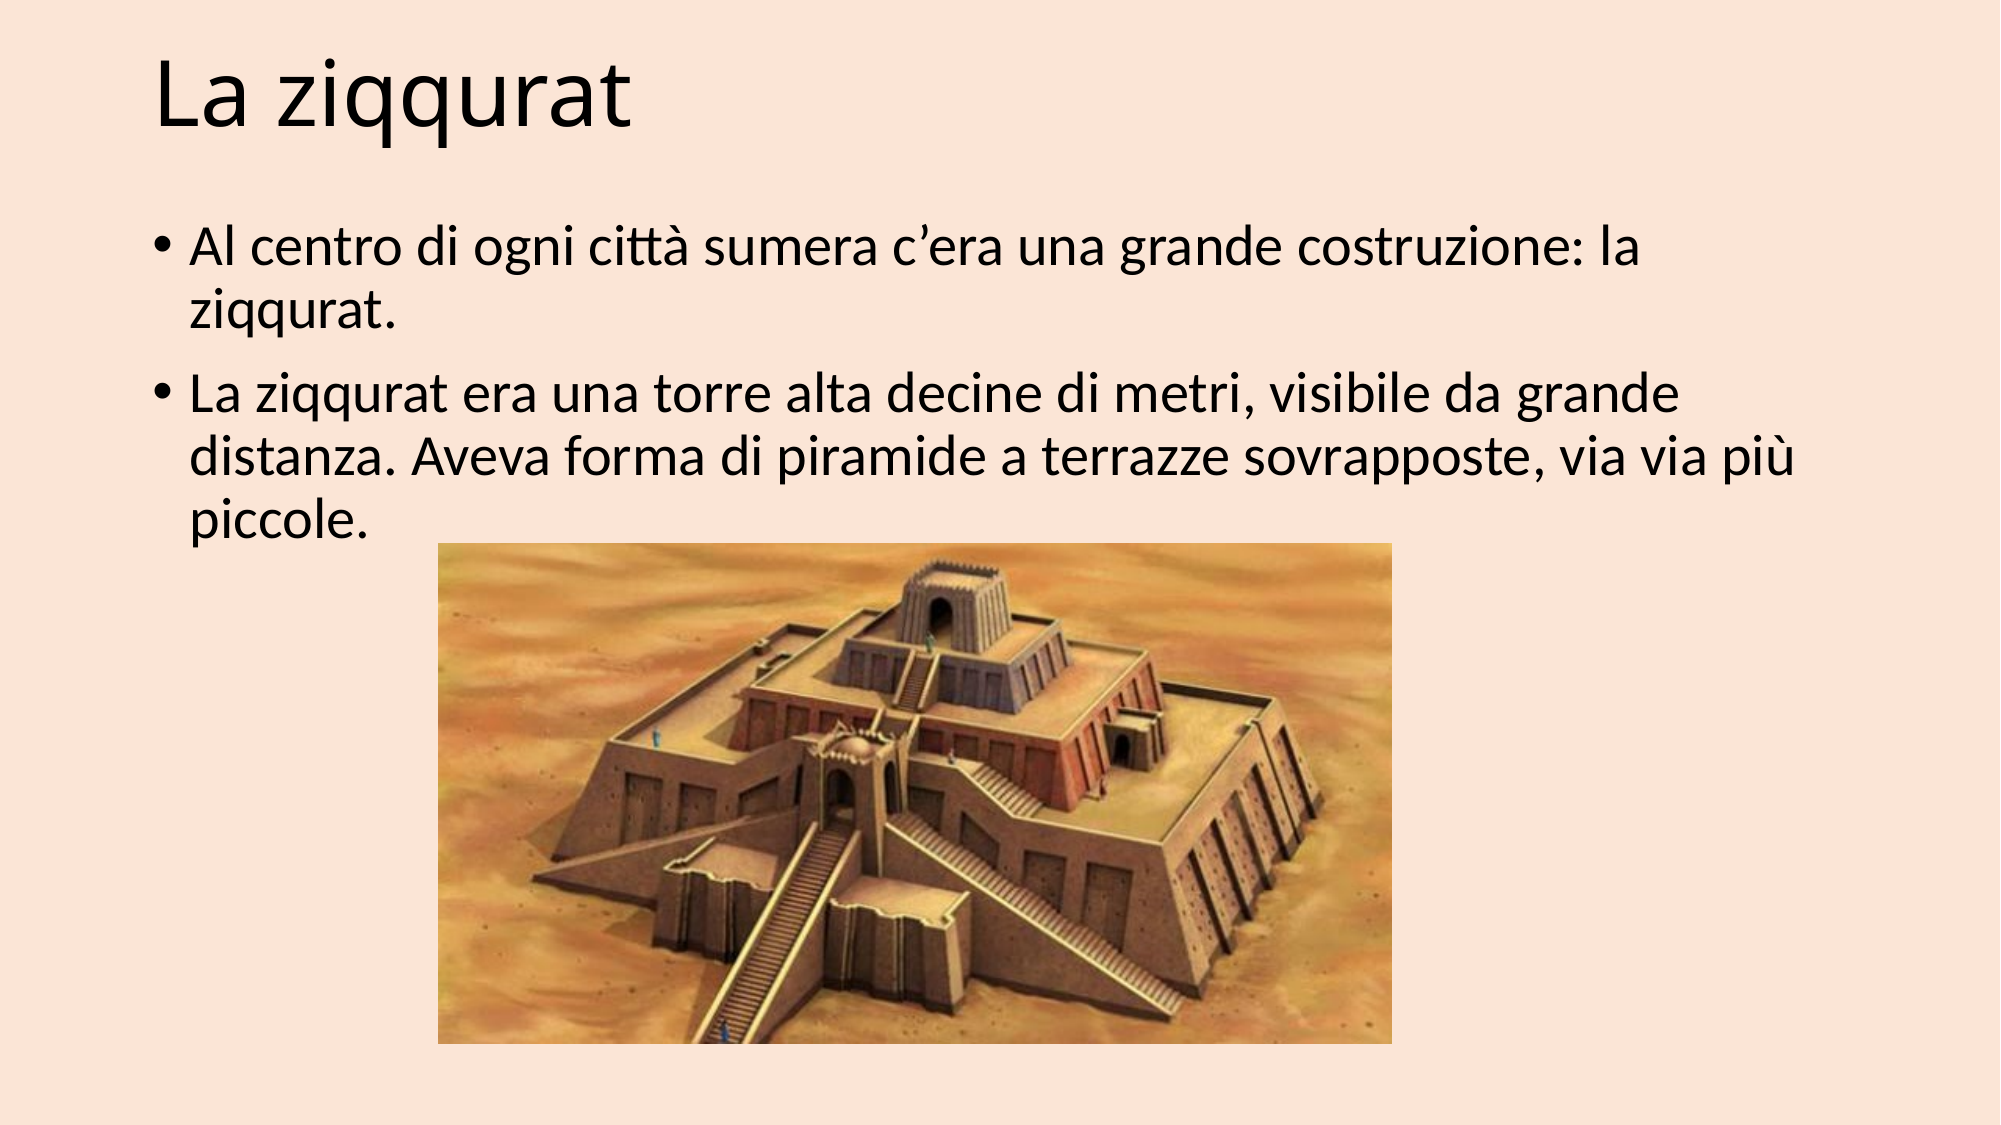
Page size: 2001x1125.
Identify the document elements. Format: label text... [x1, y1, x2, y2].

list Al centro di ogni città sumera c’era una grande costruzione: la ziqqurat. La ziqqurat era una torre alta decine di metri, visibile da grande distanza. Aveva forma di piramide a terrazze sovrapposte, via via più piccole. [137, 207, 1863, 1014]
title La ziqqurat [137, 16, 1863, 178]
picture [437, 543, 1392, 1044]
